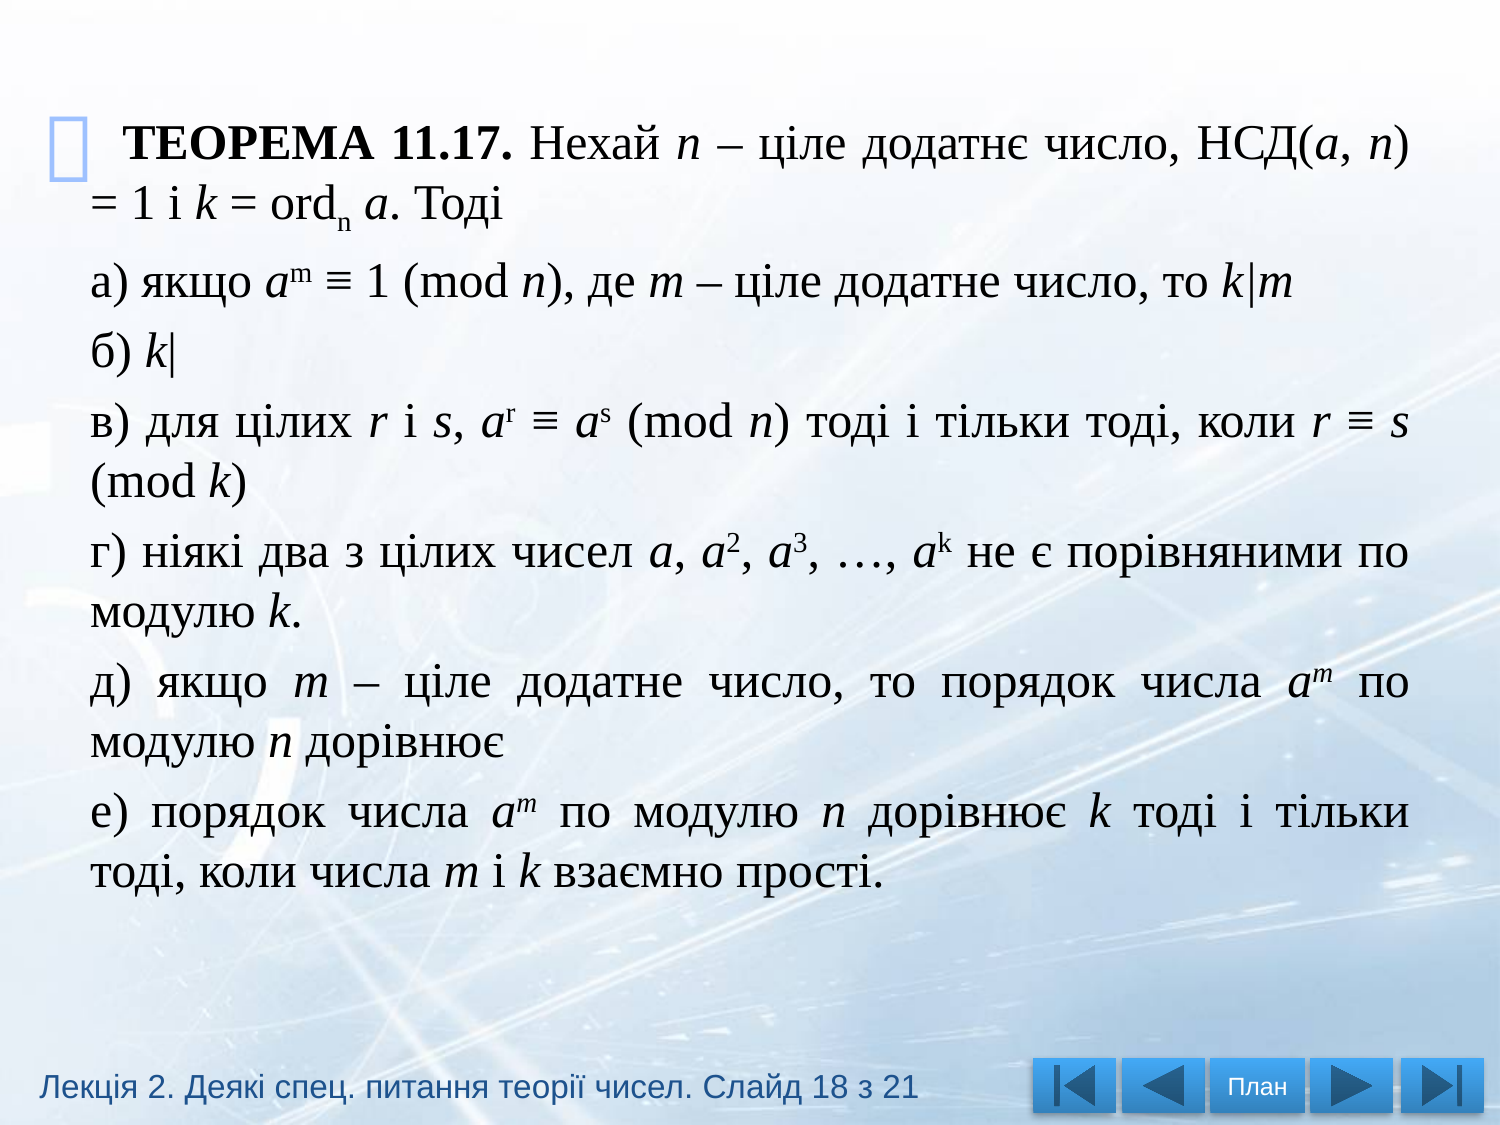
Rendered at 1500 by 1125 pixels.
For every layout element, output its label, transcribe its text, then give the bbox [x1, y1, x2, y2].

picture [0, 0, 1500, 1125]
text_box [1033, 1058, 1484, 1114]
text_box  [0, 66, 138, 176]
text_box Лекція 2. Деякі спец. питання теорії чисел. Слайд 18 з 21 [24, 1057, 936, 1113]
